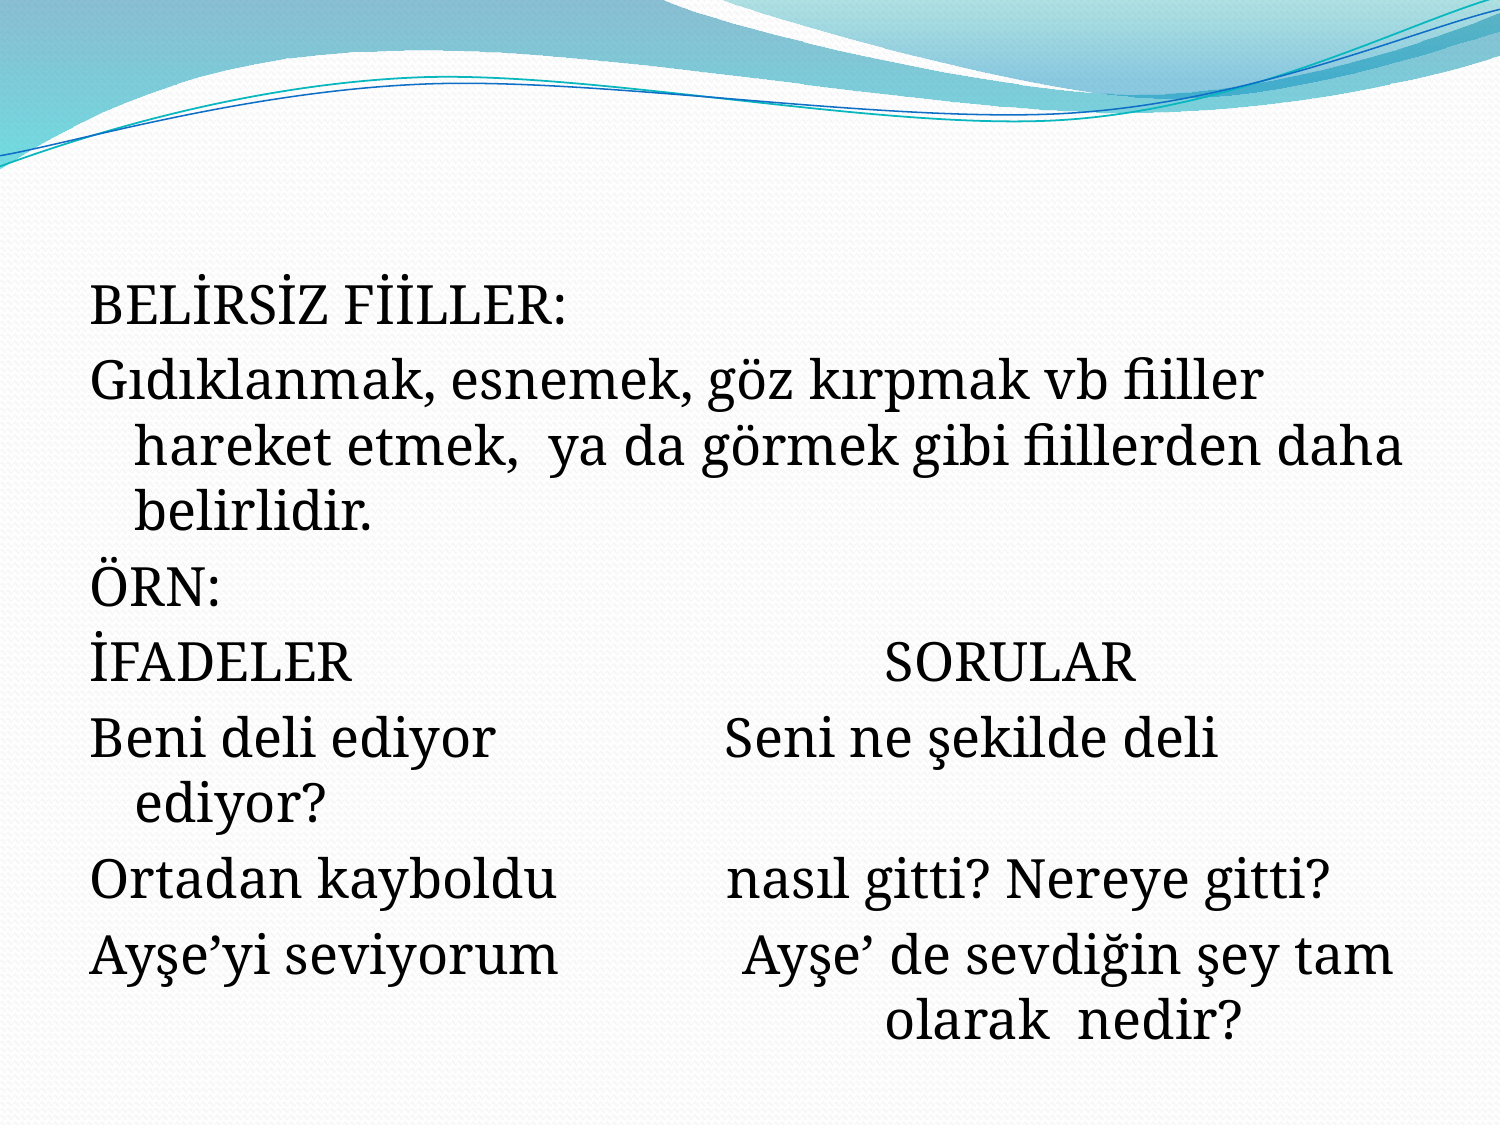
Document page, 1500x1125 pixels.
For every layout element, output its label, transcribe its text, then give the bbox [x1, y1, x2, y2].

list BELİRSİZ FİİLLER: Gıdıklanmak, esnemek, göz kırpmak vb fiiller hareket etmek, ya da görmek gibi fiillerden daha belirlidir. ÖRN: İFADELER SORULAR Beni deli ediyor Seni ne şekilde deli ediyor? Ortadan kayboldu nasıl gitti? Nereye gitti? Ayşe’yi seviyorum Ayşe’ de sevdiğin şey tam olarak nedir? [75, 262, 1425, 1079]
